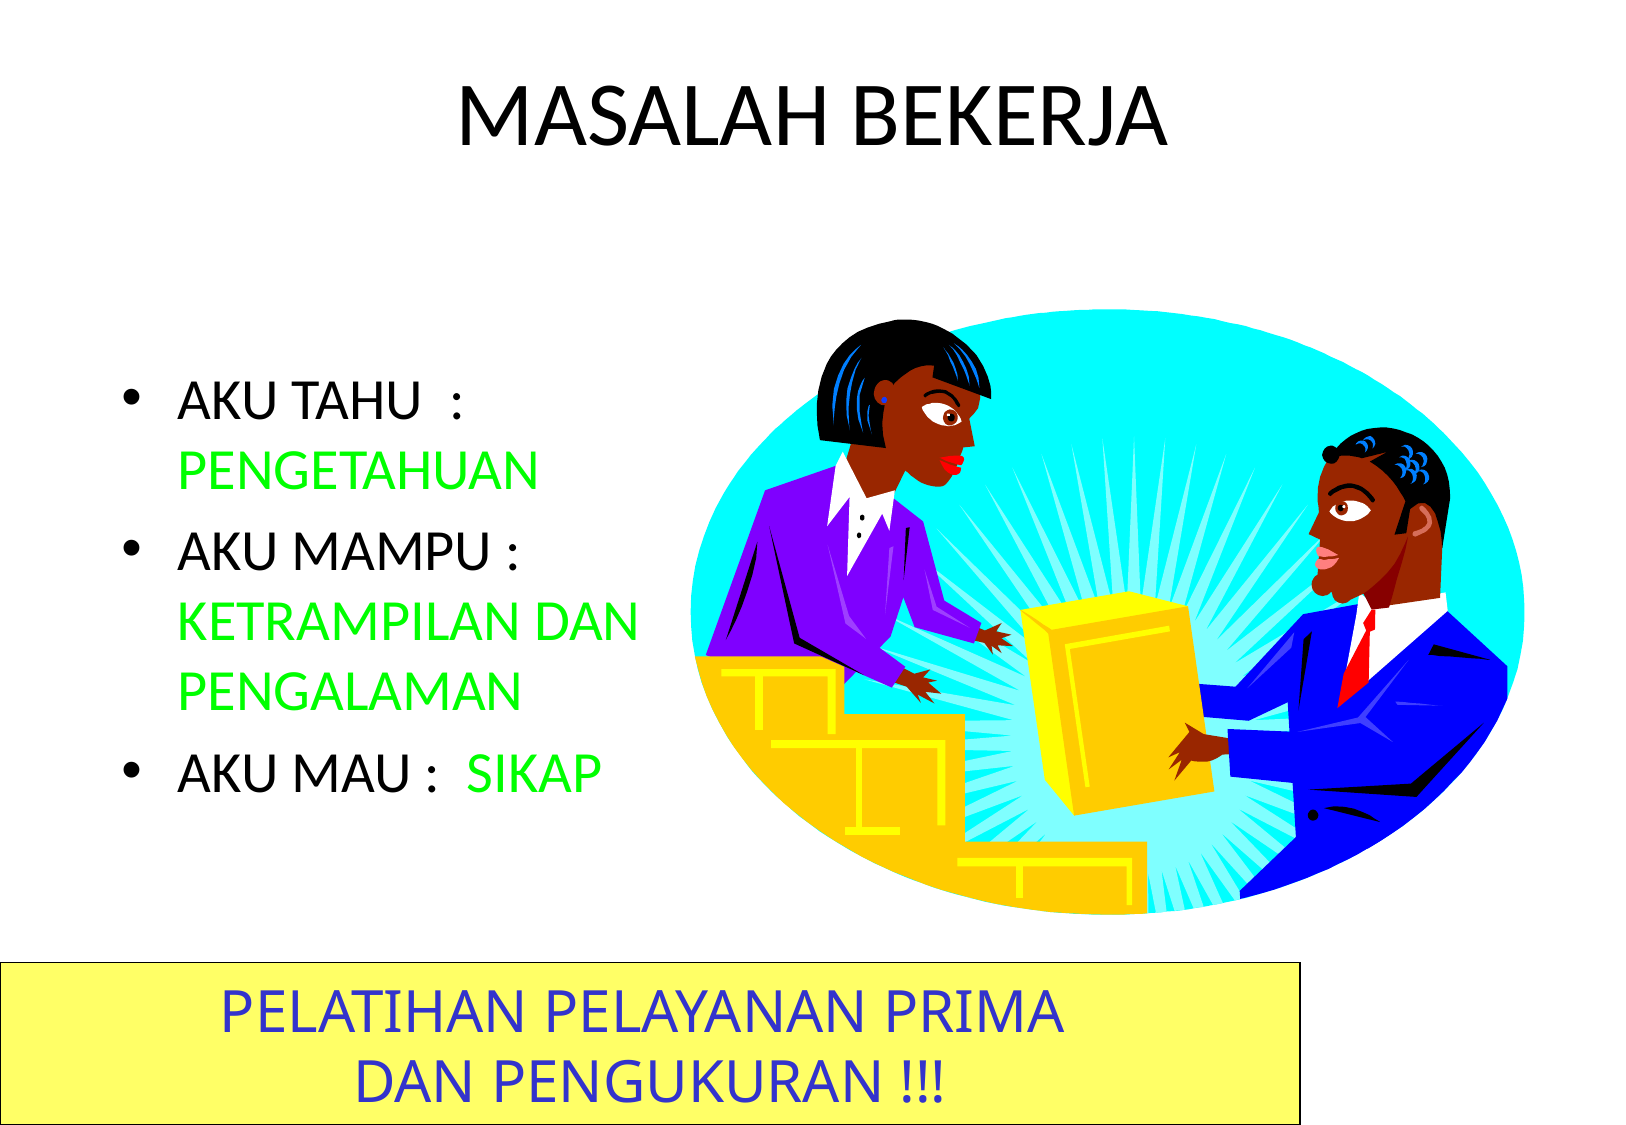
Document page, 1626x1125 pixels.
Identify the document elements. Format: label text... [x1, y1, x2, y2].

list AKU TAHU : PENGETAHUAN AKU MAMPU : KETRAMPILAN DAN PENGALAMAN AKU MAU : SIKAP [106, 353, 811, 942]
title MASALAH BEKERJA [81, 45, 1544, 173]
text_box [690, 309, 1525, 915]
text_box PELATIHAN PELAYANAN PRIMA DAN PENGUKURAN !!! [0, 962, 1300, 1125]
